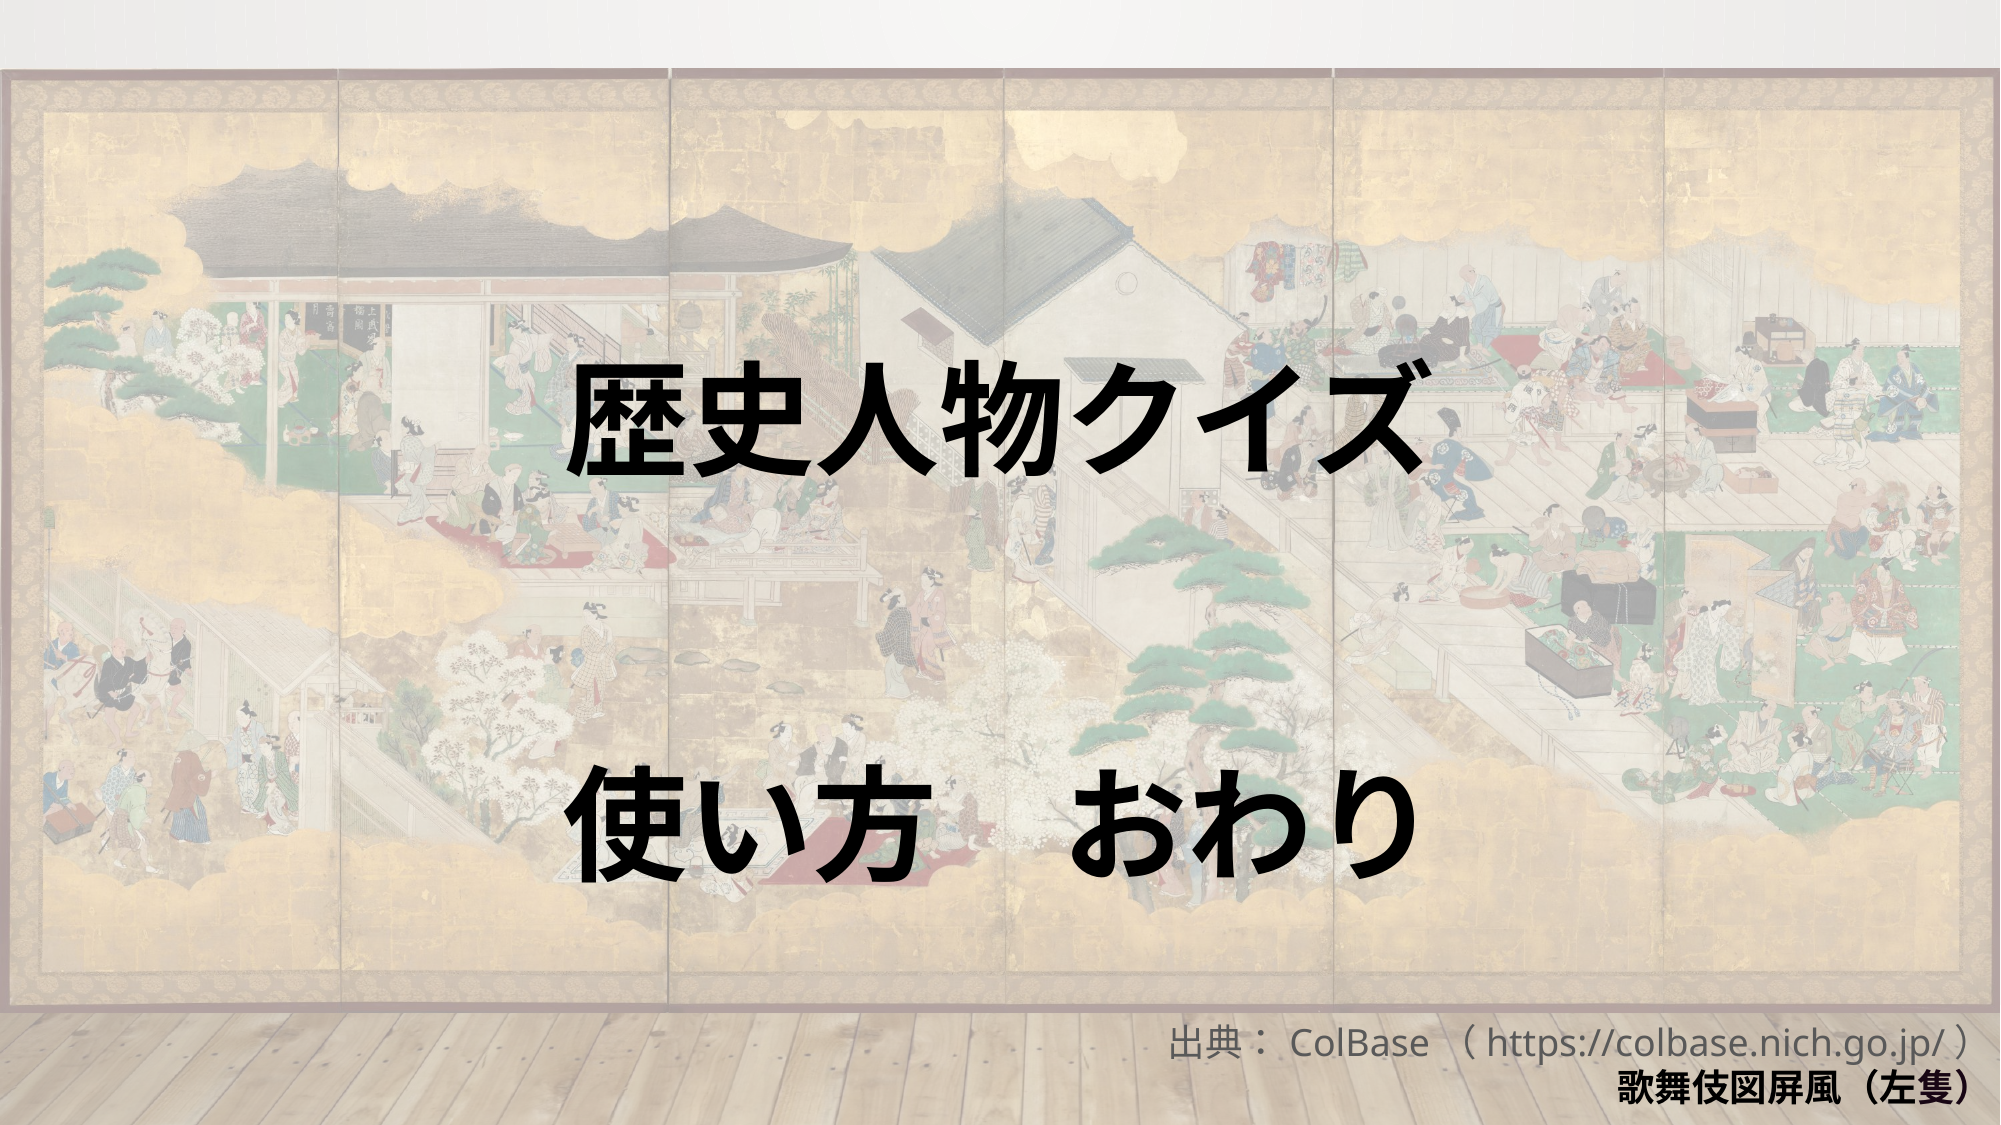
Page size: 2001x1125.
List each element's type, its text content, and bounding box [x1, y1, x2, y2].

text_box [0, 1013, 1153, 1125]
picture [0, 67, 2000, 1013]
text_box [0, 0, 2000, 67]
text_box 出典：ColBase（https://colbase.nich.go.jp/） 歌舞伎図屏風（左隻） [1153, 1013, 2000, 1125]
